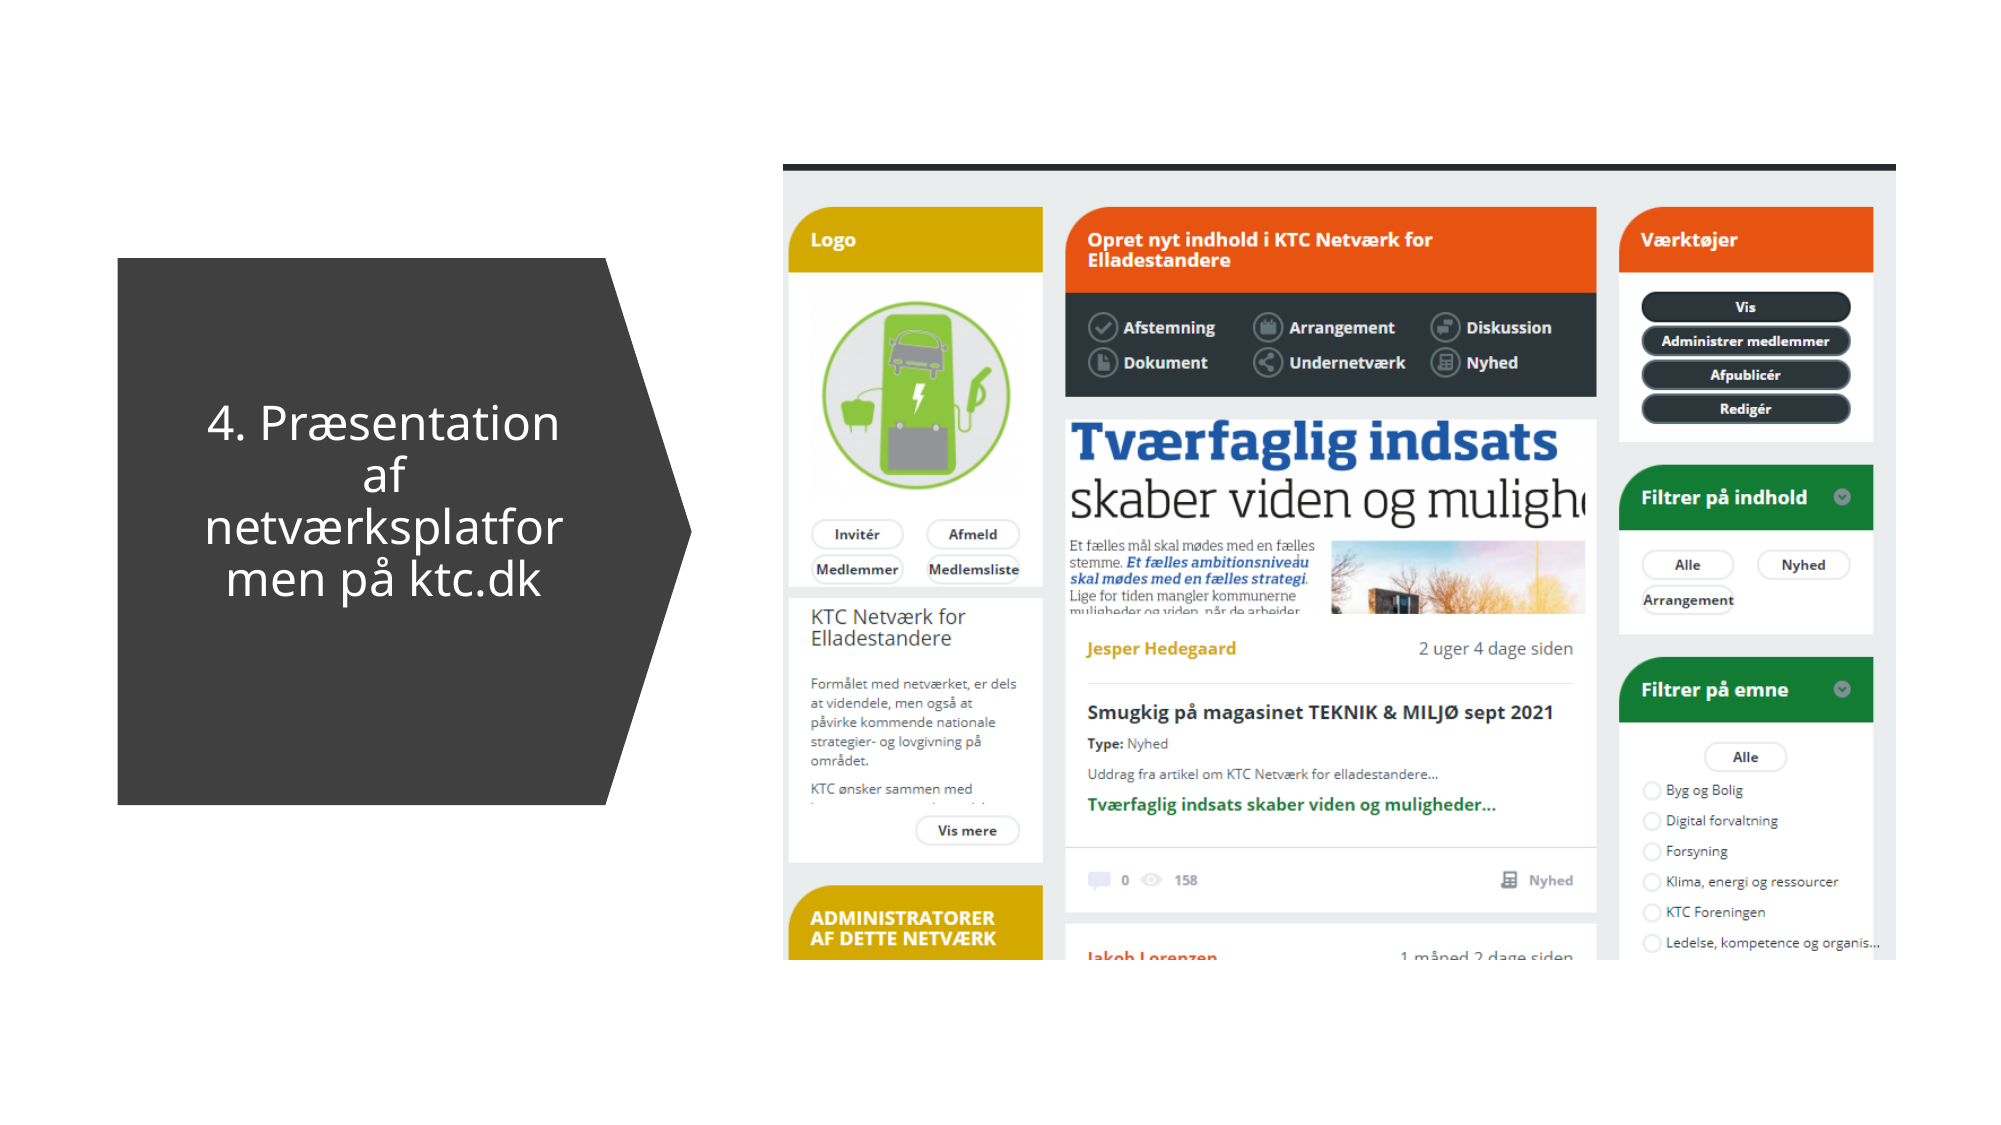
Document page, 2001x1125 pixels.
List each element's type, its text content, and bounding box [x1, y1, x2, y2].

picture [783, 164, 1896, 960]
title 4. Præsentation af netværksplatformen på ktc.dk [168, 322, 601, 741]
text_box [116, 257, 693, 807]
